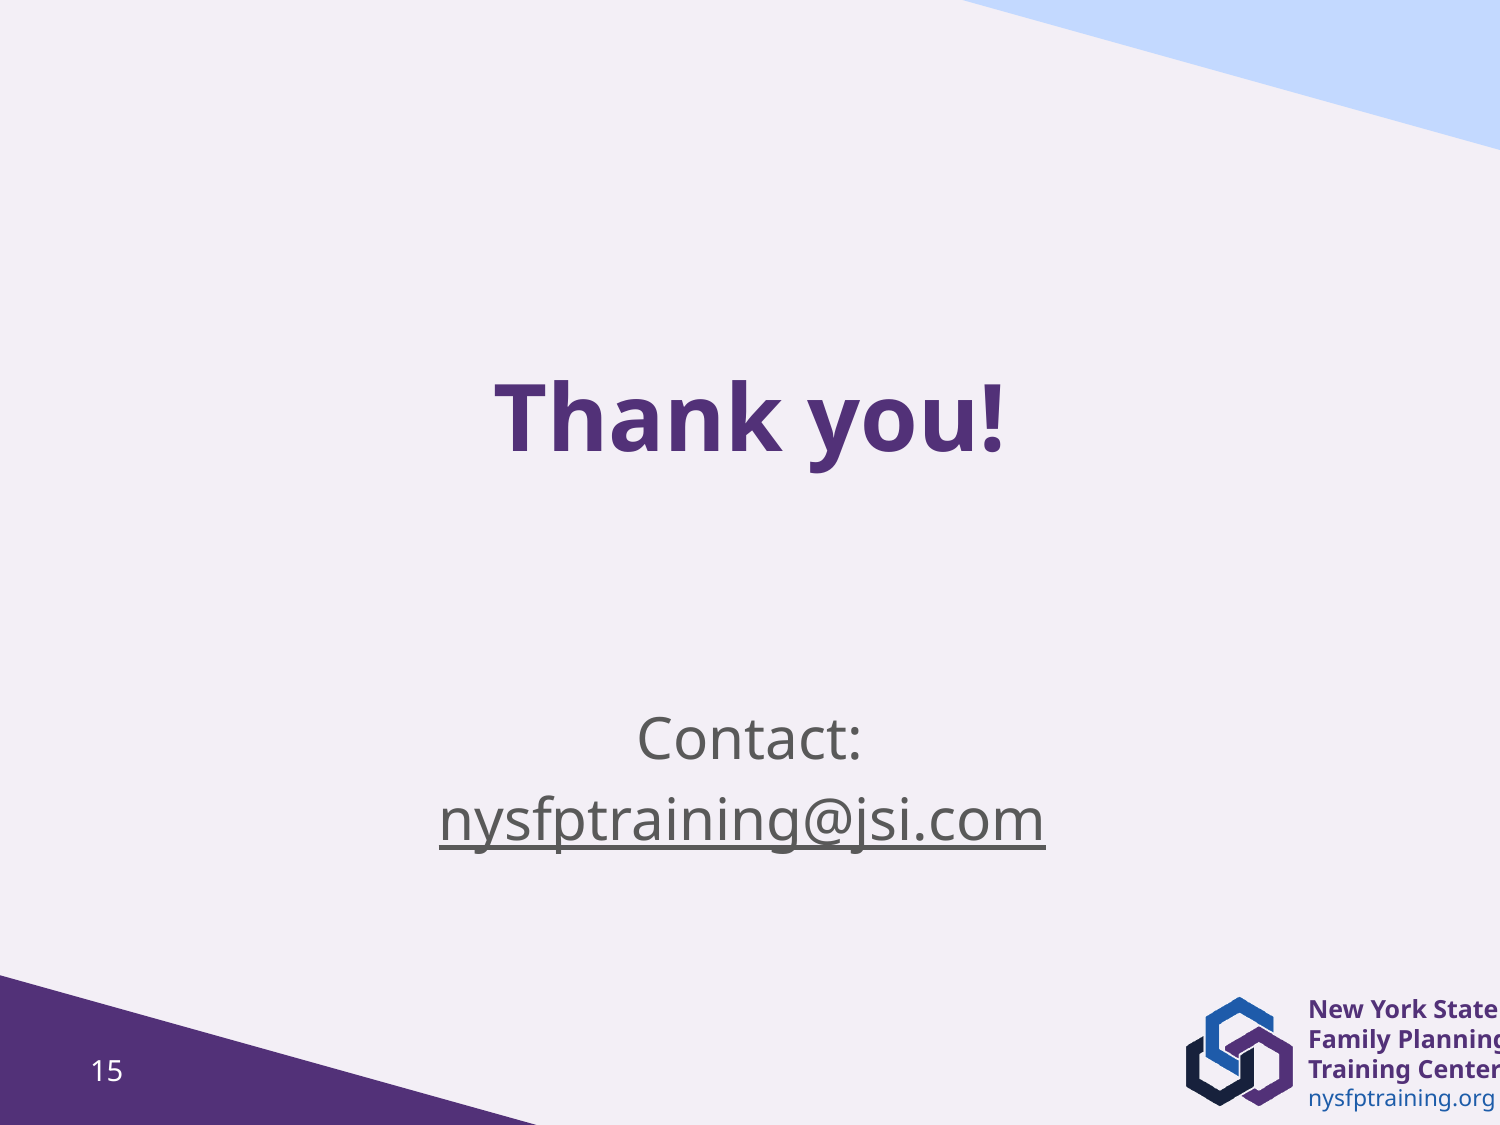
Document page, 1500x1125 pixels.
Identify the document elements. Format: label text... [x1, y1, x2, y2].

slide_number 15 [75, 1042, 285, 1103]
subtitle Contact: nysfptraining@jsi.com [225, 637, 1275, 925]
title Thank you! [112, 349, 1388, 591]
picture [1185, 996, 1294, 1108]
